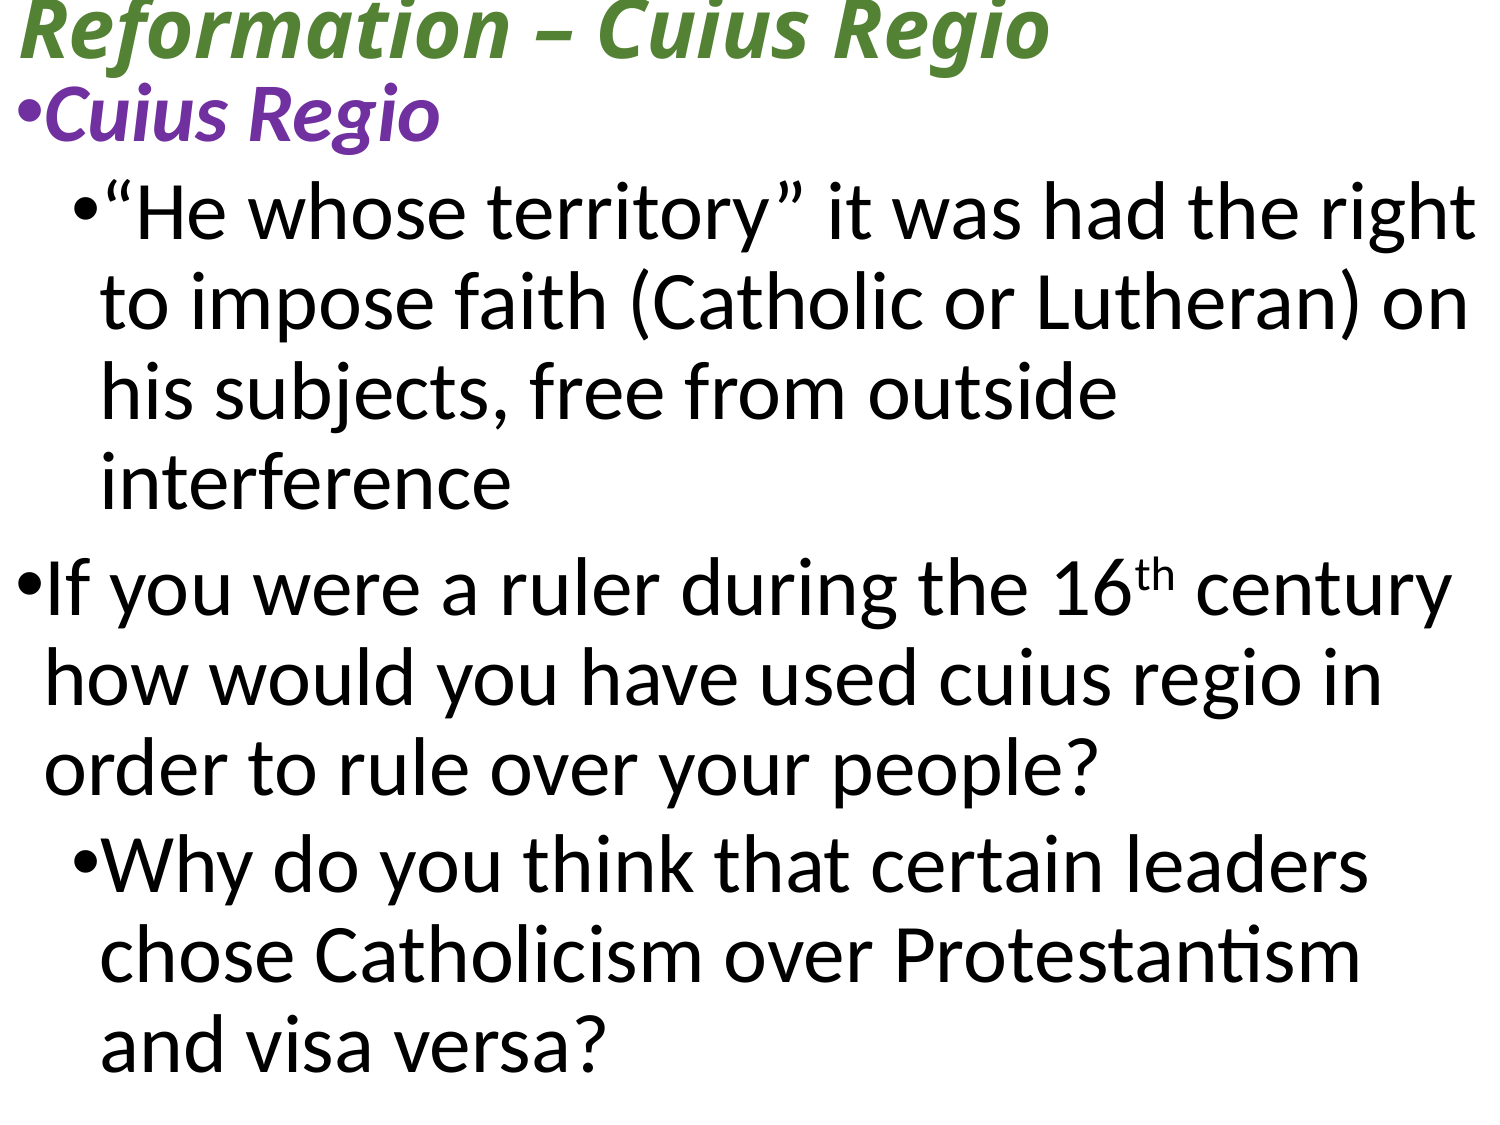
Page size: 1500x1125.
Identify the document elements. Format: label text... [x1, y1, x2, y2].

list Cuius Regio “He whose territory” it was had the right to impose faith (Catholic or Lutheran) on his subjects, free from outside interference If you were a ruler during the 16th century how would you have used cuius regio in order to rule over your people? Why do you think that certain leaders chose Catholicism over Protestantism and visa versa? [0, 62, 1500, 1125]
title Reformation – Cuius Regio [3, 0, 1500, 63]
